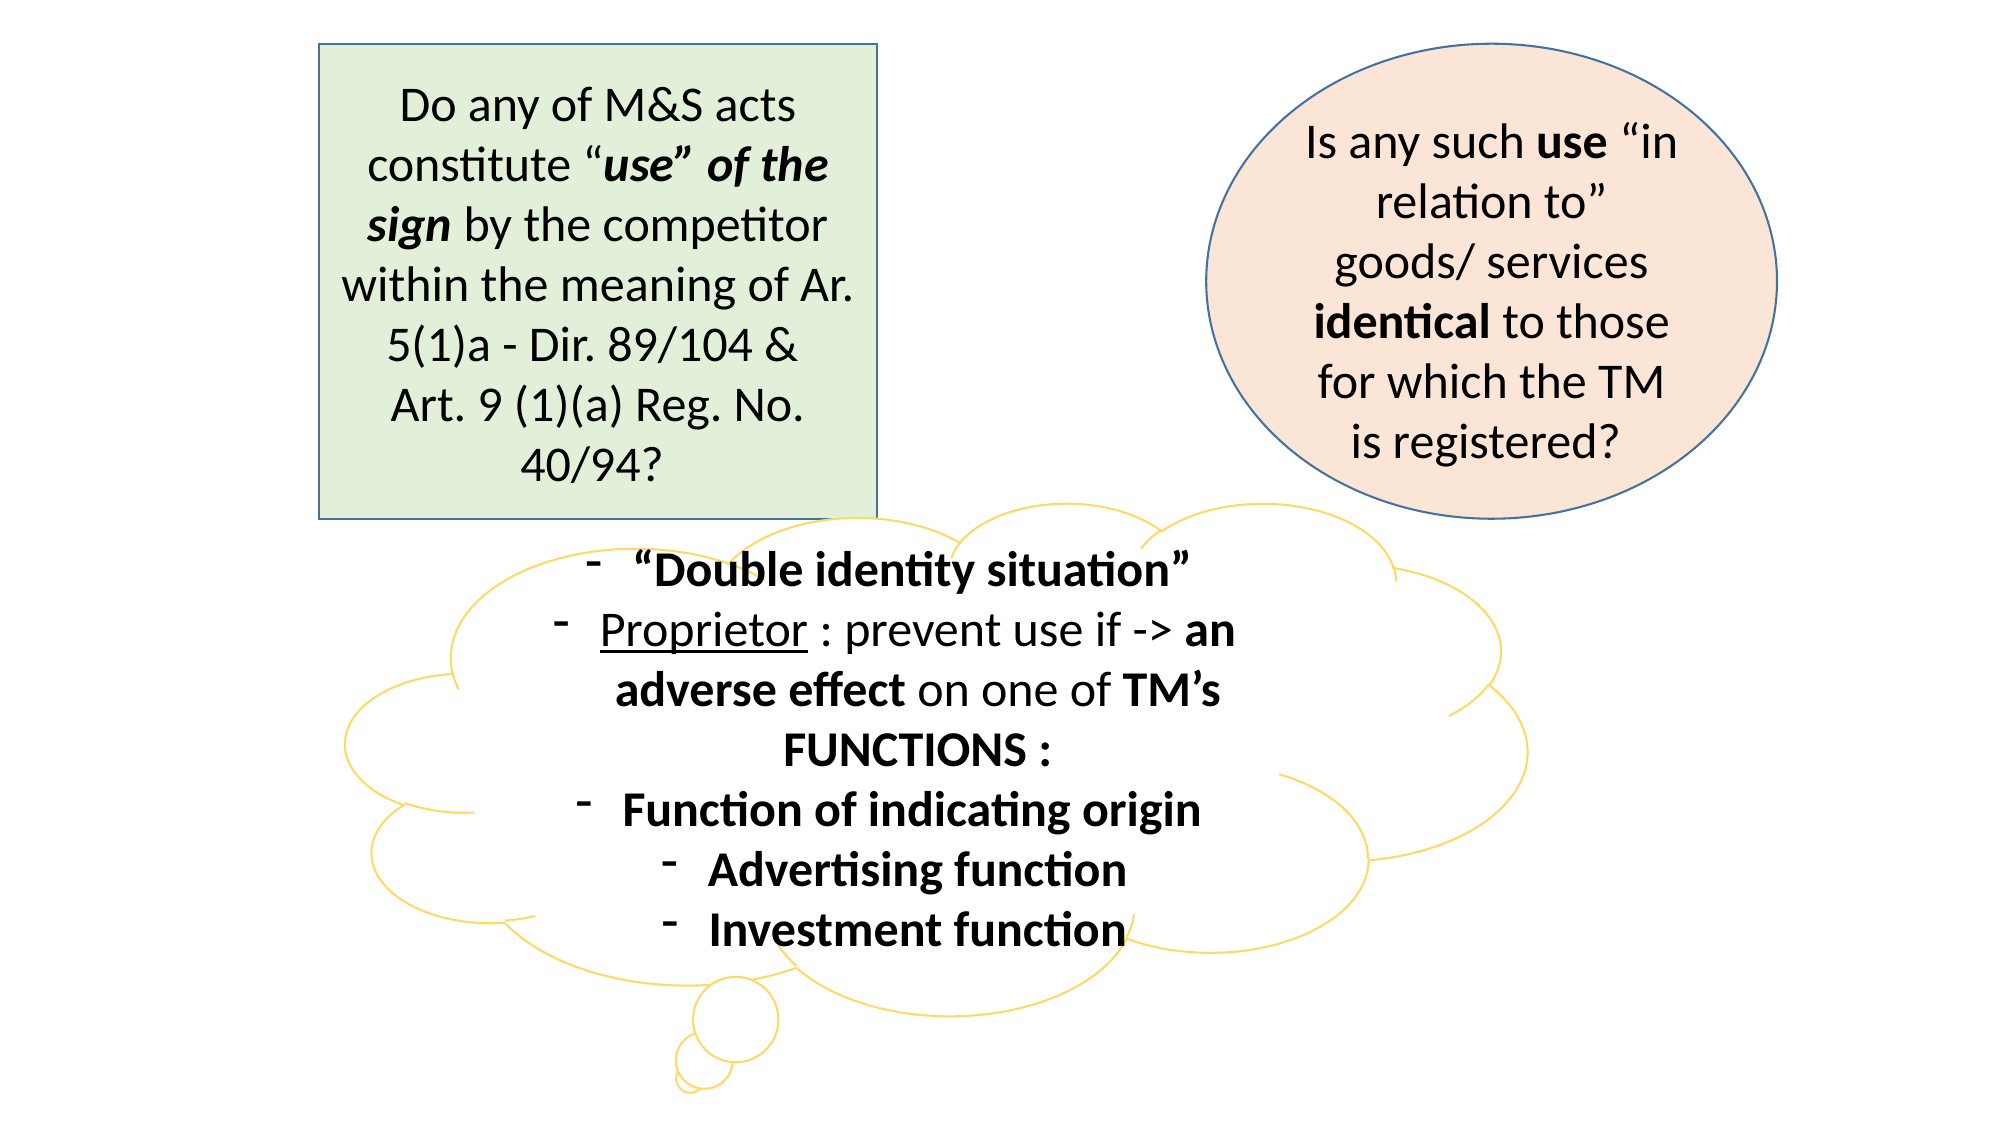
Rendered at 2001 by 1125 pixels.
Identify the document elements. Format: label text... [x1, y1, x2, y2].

text_box Is any such use “in relation to” goods/ services identical to those for which the TM is registered? [1205, 42, 1779, 520]
text_box “Double identity situation” Proprietor : prevent use if -> an adverse effect on one of TM’s FUNCTIONS : Function of indicating origin Advertising function Investment function [343, 502, 1529, 1094]
text_box Do any of M&S acts constitute “use” of the sign by the competitor within the meaning of Ar. 5(1)a - Dir. 89/104 & Art. 9 (1)(a) Reg. No. 40/94? [318, 43, 878, 520]
